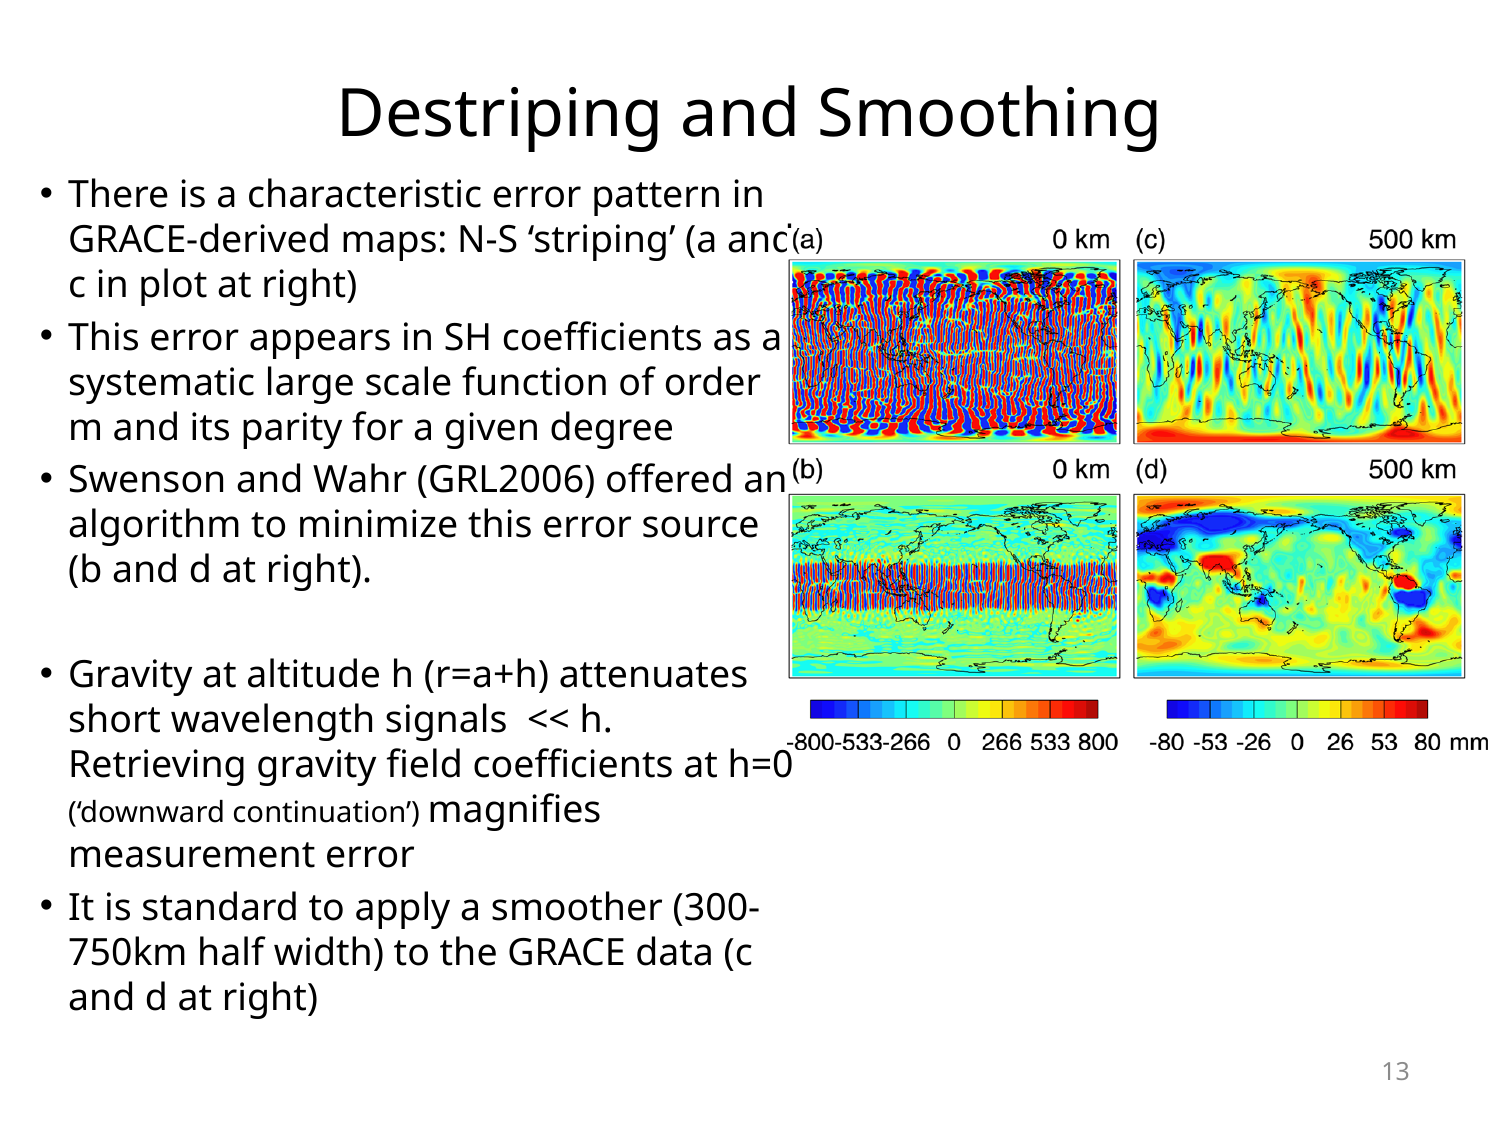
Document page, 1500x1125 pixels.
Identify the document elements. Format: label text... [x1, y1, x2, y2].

title Destriping and Smoothing [75, 45, 1425, 175]
picture [787, 228, 1488, 751]
list There is a characteristic error pattern in GRACE-derived maps: N-S ‘striping’ (a and c in plot at right) This error appears in SH coefficients as a systematic large scale function of order m and its parity for a given degree Swenson and Wahr (GRL2006) offered an algorithm to minimize this error source (b and d at right). Gravity at altitude h (r=a+h) attenuates short wavelength signals << h. Retrieving gravity field coefficients at h=0 (‘downward continuation’) magnifies measurement error It is standard to apply a smoother (300-750km half width) to the GRACE data (c and d at right) [24, 162, 813, 963]
slide_number 13 [1074, 1042, 1425, 1103]
